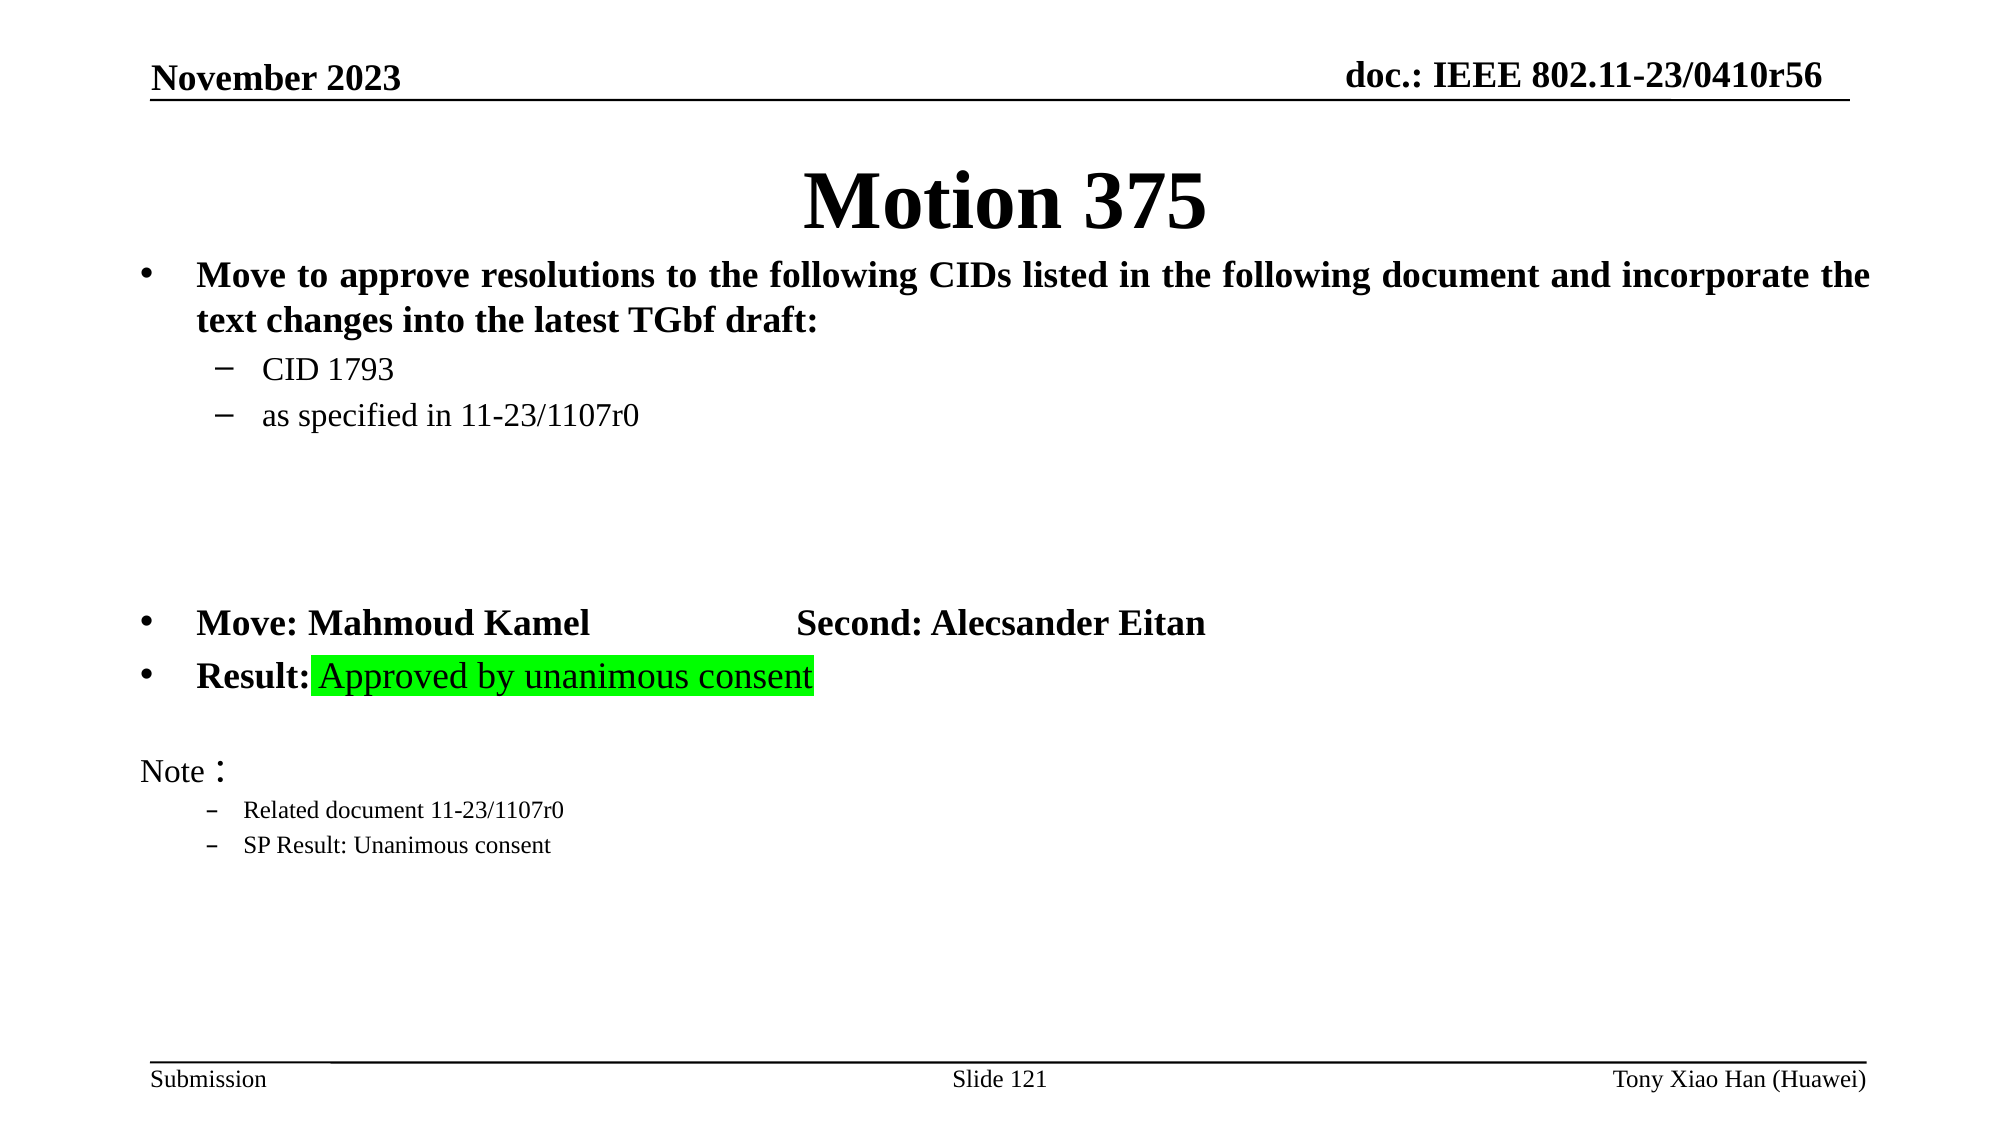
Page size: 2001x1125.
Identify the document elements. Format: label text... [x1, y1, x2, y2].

text_box Move to approve resolutions to the following CIDs listed in the following document and incorporate the text changes into the latest TGbf draft: CID 1793 as specified in 11-23/1107r0 Move: Mahmoud Kamel Second: Alecsander Eitan Result: Approved by unanimous consent Note： Related document 11-23/1107r0 SP Result: Unanimous consent [125, 212, 1888, 900]
text_box Motion 375 [368, 137, 1644, 212]
